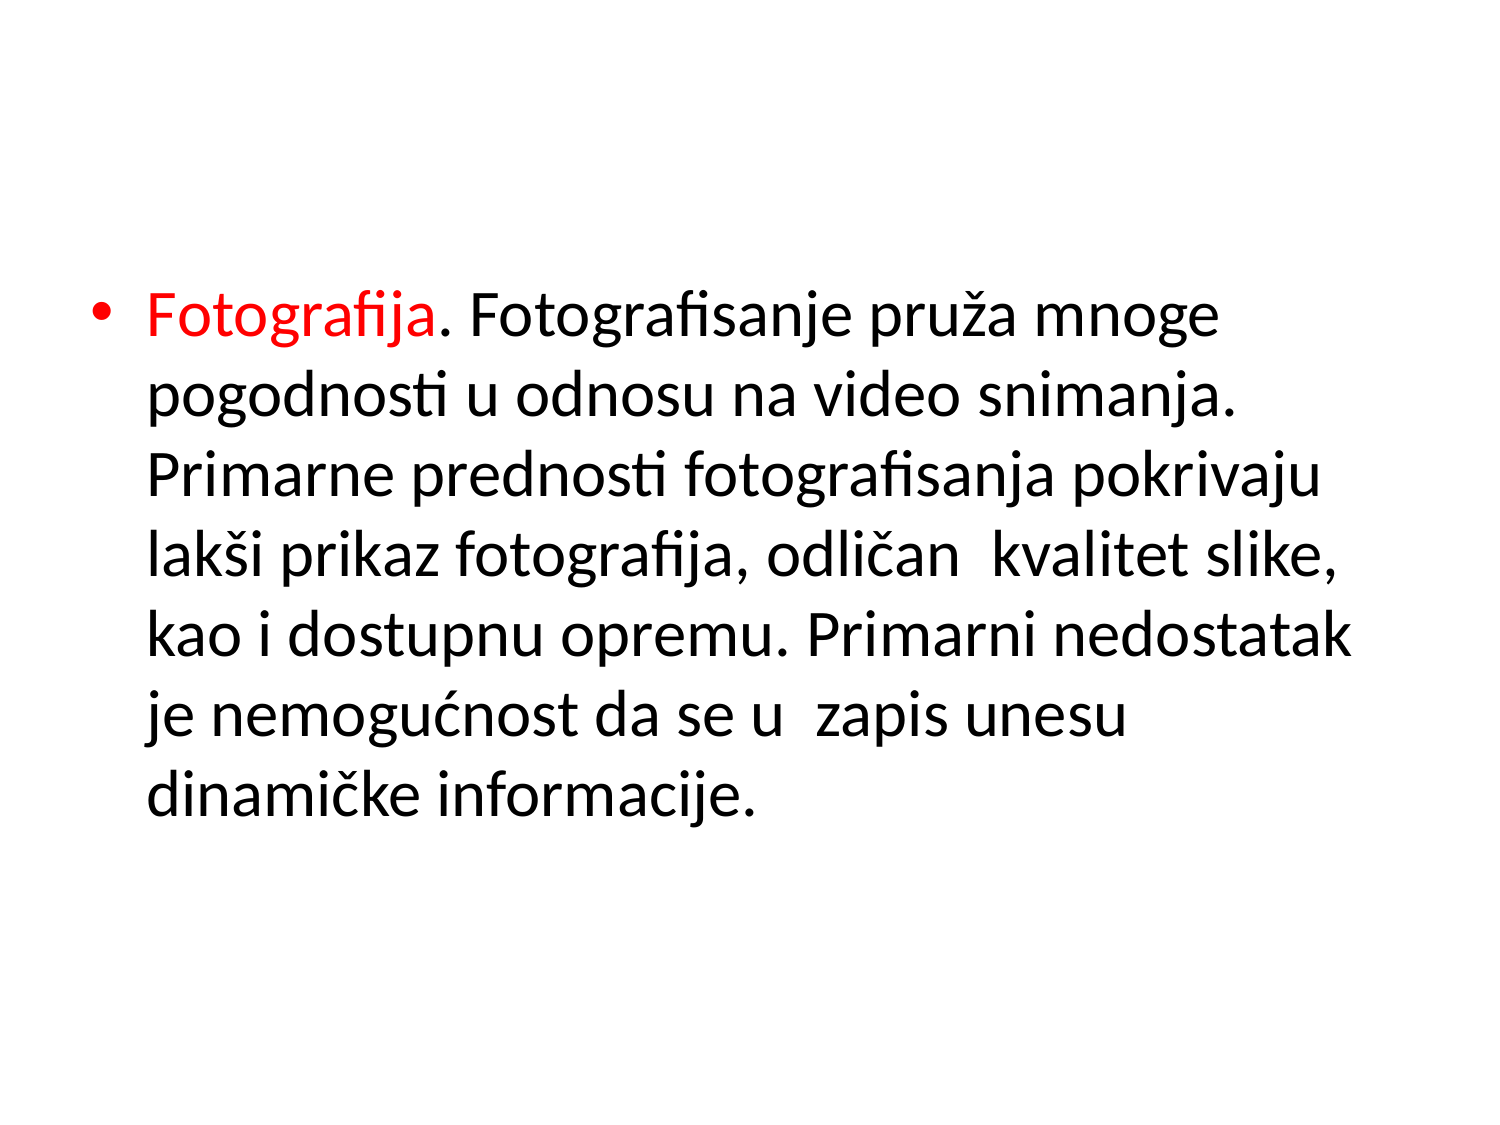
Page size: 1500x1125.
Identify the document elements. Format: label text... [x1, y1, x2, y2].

list Fotograﬁja. Fotograﬁsanje pruža mnoge pogodnosti u odnosu na video snimanja. Primarne prednosti fotograﬁsanja pokrivaju lakši prikaz fotograﬁja, odličan kvalitet slike, kao i dostupnu opremu. Primarni nedostatak je nemogućnost da se u zapis unesu dinamičke informacije. [75, 262, 1425, 1005]
